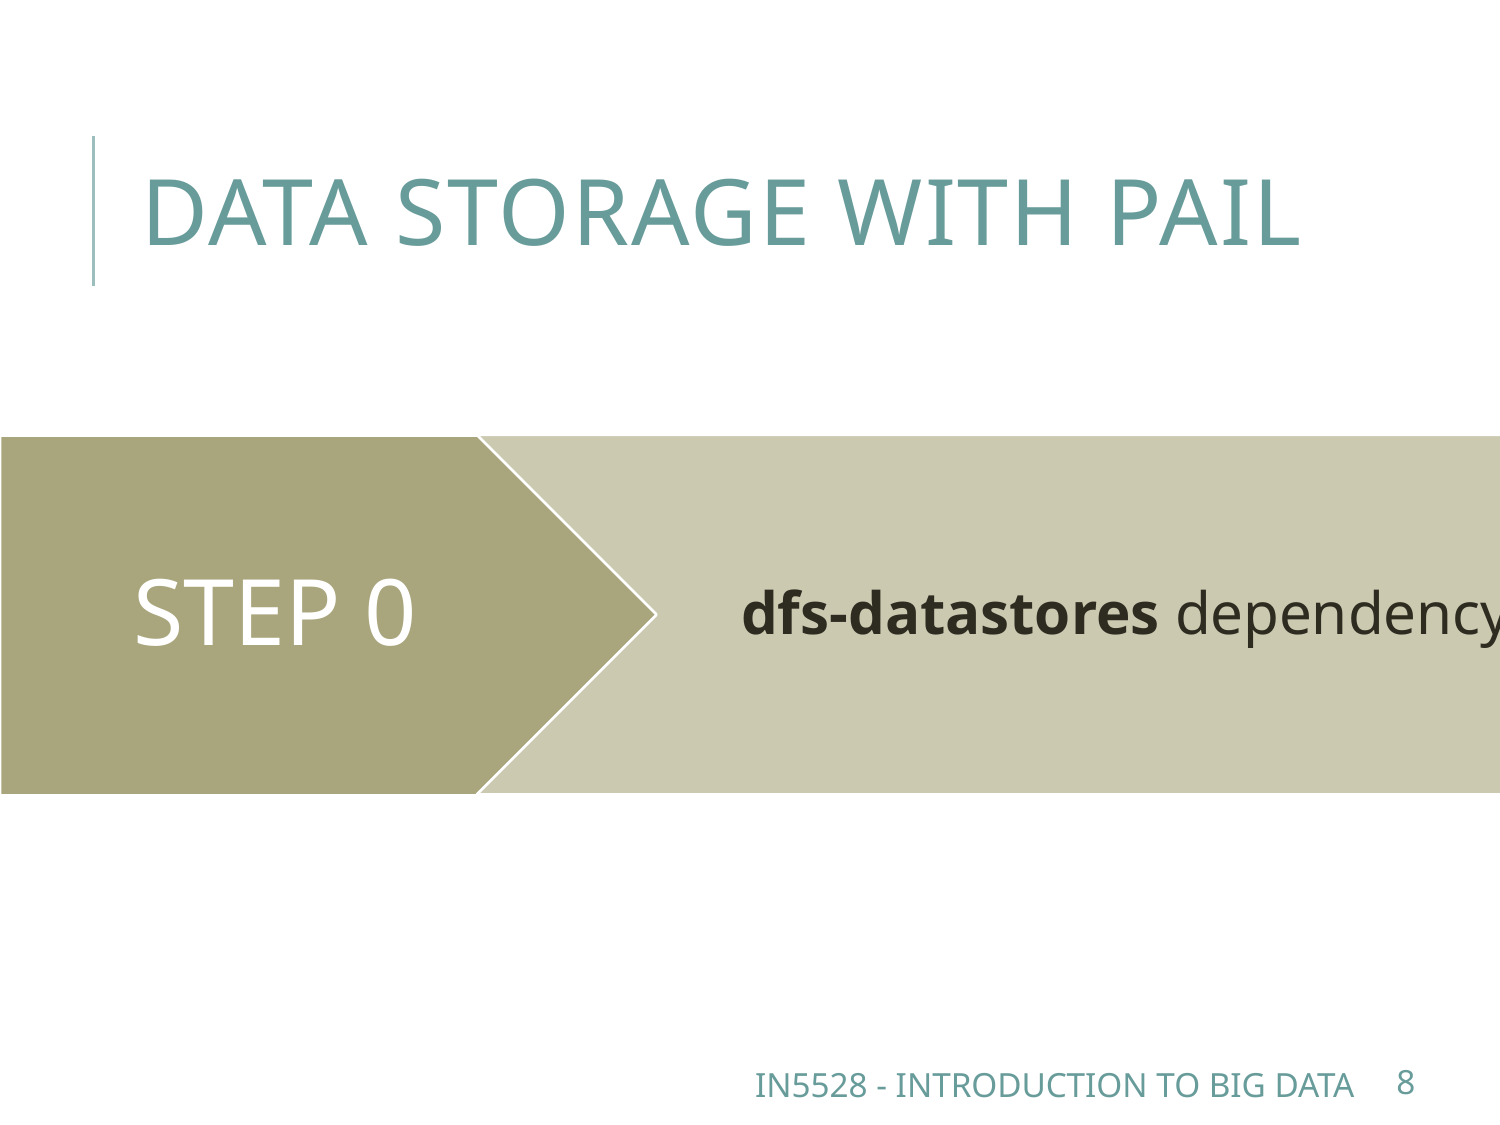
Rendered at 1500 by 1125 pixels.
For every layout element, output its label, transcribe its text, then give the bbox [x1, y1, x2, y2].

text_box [0, 341, 1500, 888]
footer IN5528 - Introduction to Big Data [644, 1061, 1371, 1107]
title Data storage with pail [126, 96, 1322, 336]
slide_number 8 [1381, 1061, 1500, 1107]
